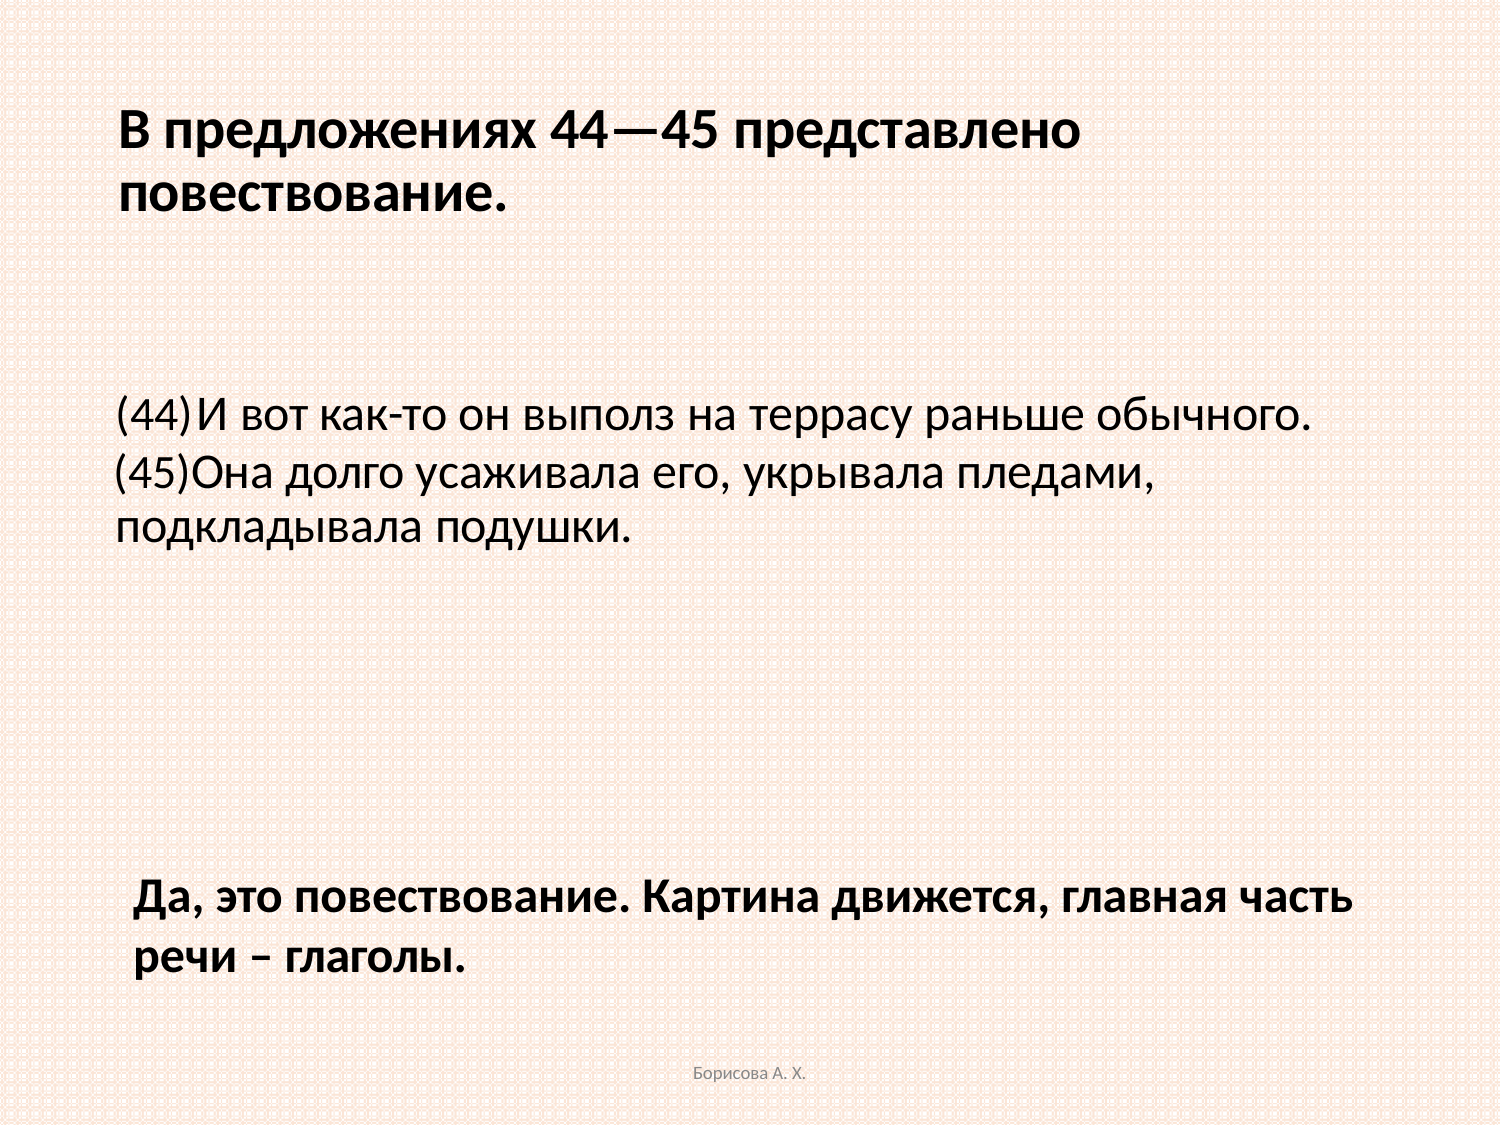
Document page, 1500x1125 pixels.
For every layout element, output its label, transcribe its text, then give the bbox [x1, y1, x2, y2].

title В предложениях 44—45 представлено повествование. [116, 87, 1384, 286]
footer Борисова А. Х. [691, 1062, 810, 1125]
text_box И вот как-то он выполз на террасу раньше обычного. Она долго усаживала его, укрывала пледами, подкладывала подушки. [113, 381, 1323, 553]
picture [0, 0, 1500, 1125]
text_box Да, это повествование. Картина движется, главная часть речи – глаголы. [130, 860, 1363, 983]
